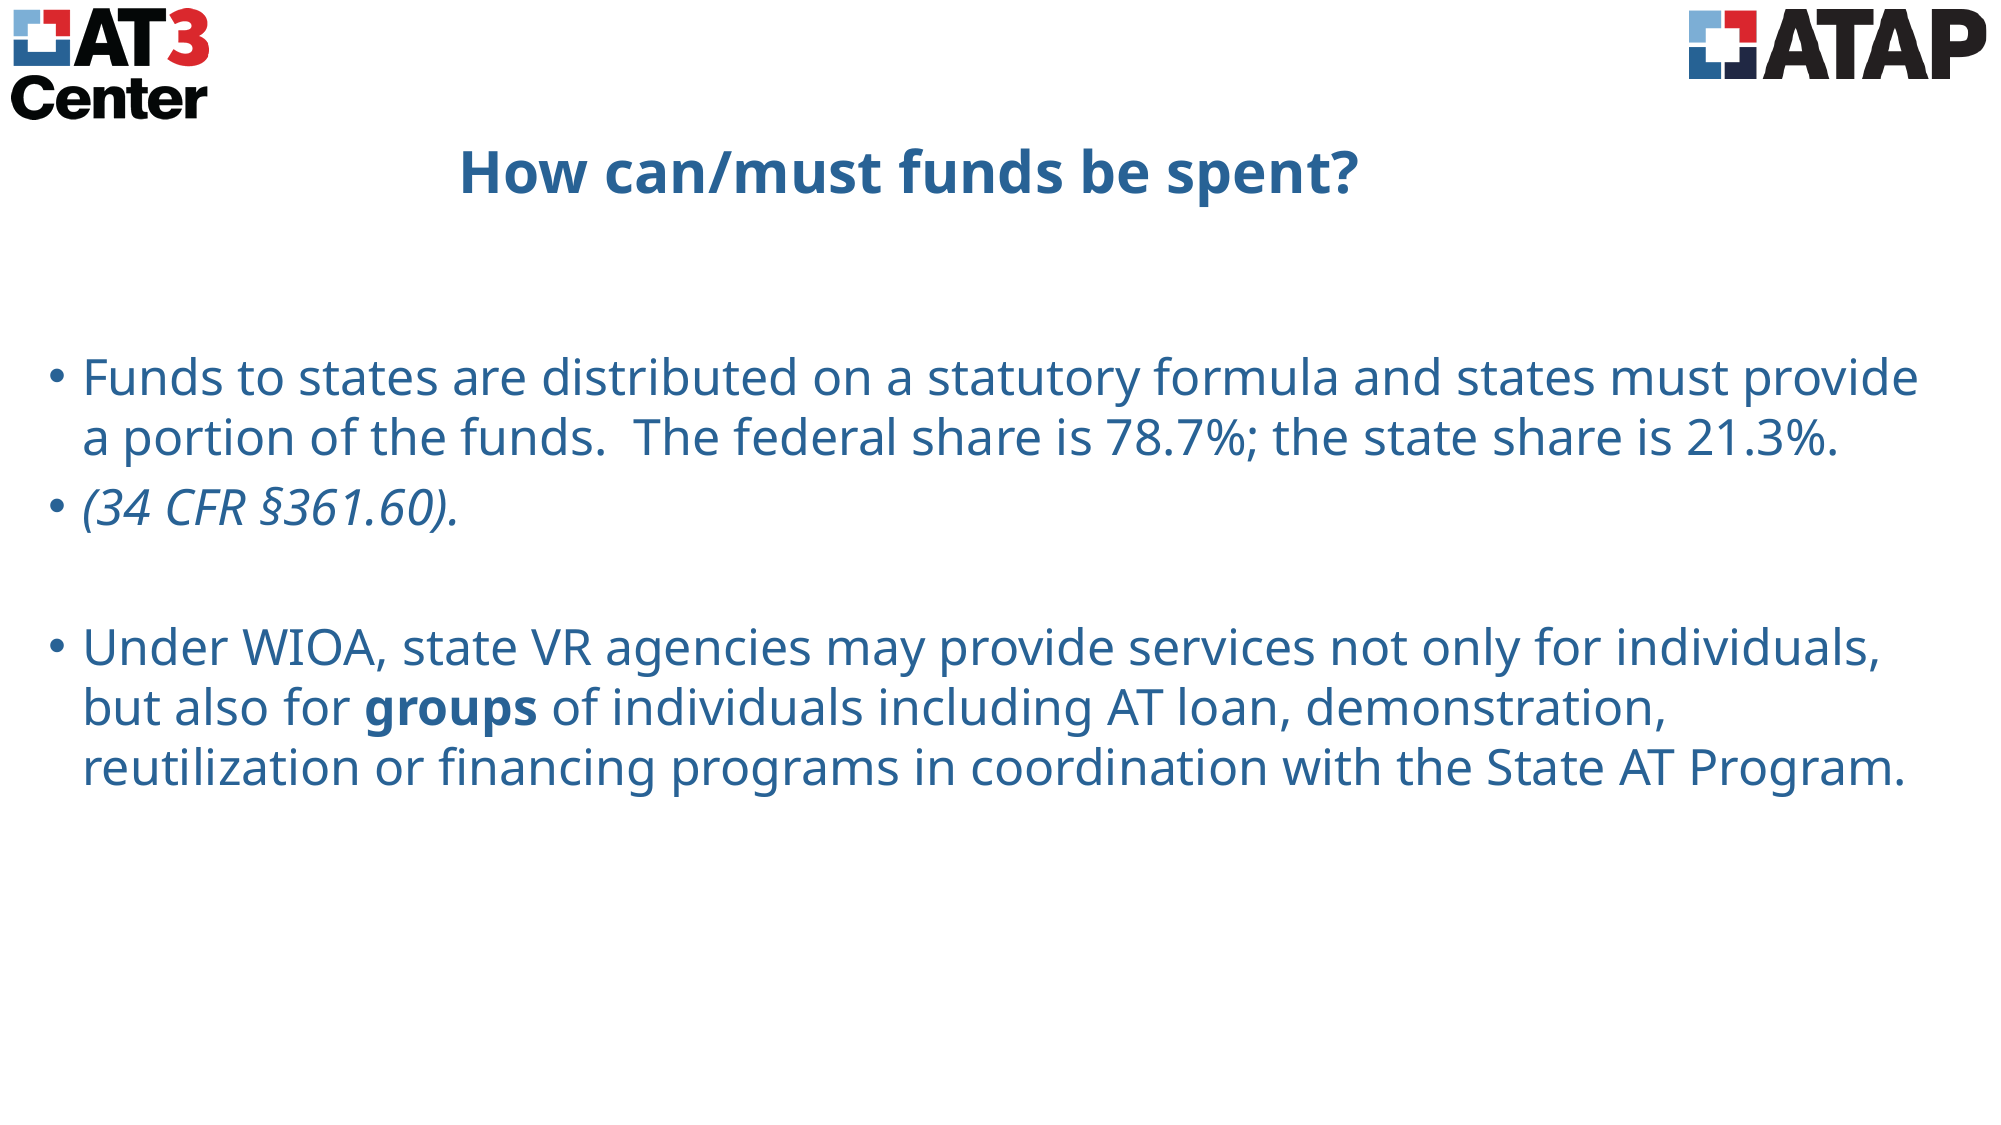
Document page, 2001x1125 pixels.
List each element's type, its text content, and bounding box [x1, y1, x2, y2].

picture [1686, 8, 1987, 84]
list Funds to states are distributed on a statutory formula and states must provide a portion of the funds. The federal share is 78.7%; the state share is 21.3%. (34 CFR §361.60). Under WIOA, state VR agencies may provide services not only for individuals, but also for groups of individuals including AT loan, demonstration, reutilization or financing programs in coordination with the State AT Program. [33, 337, 1967, 975]
title How can/must funds be spent? [33, 125, 1817, 284]
picture [11, 8, 209, 120]
